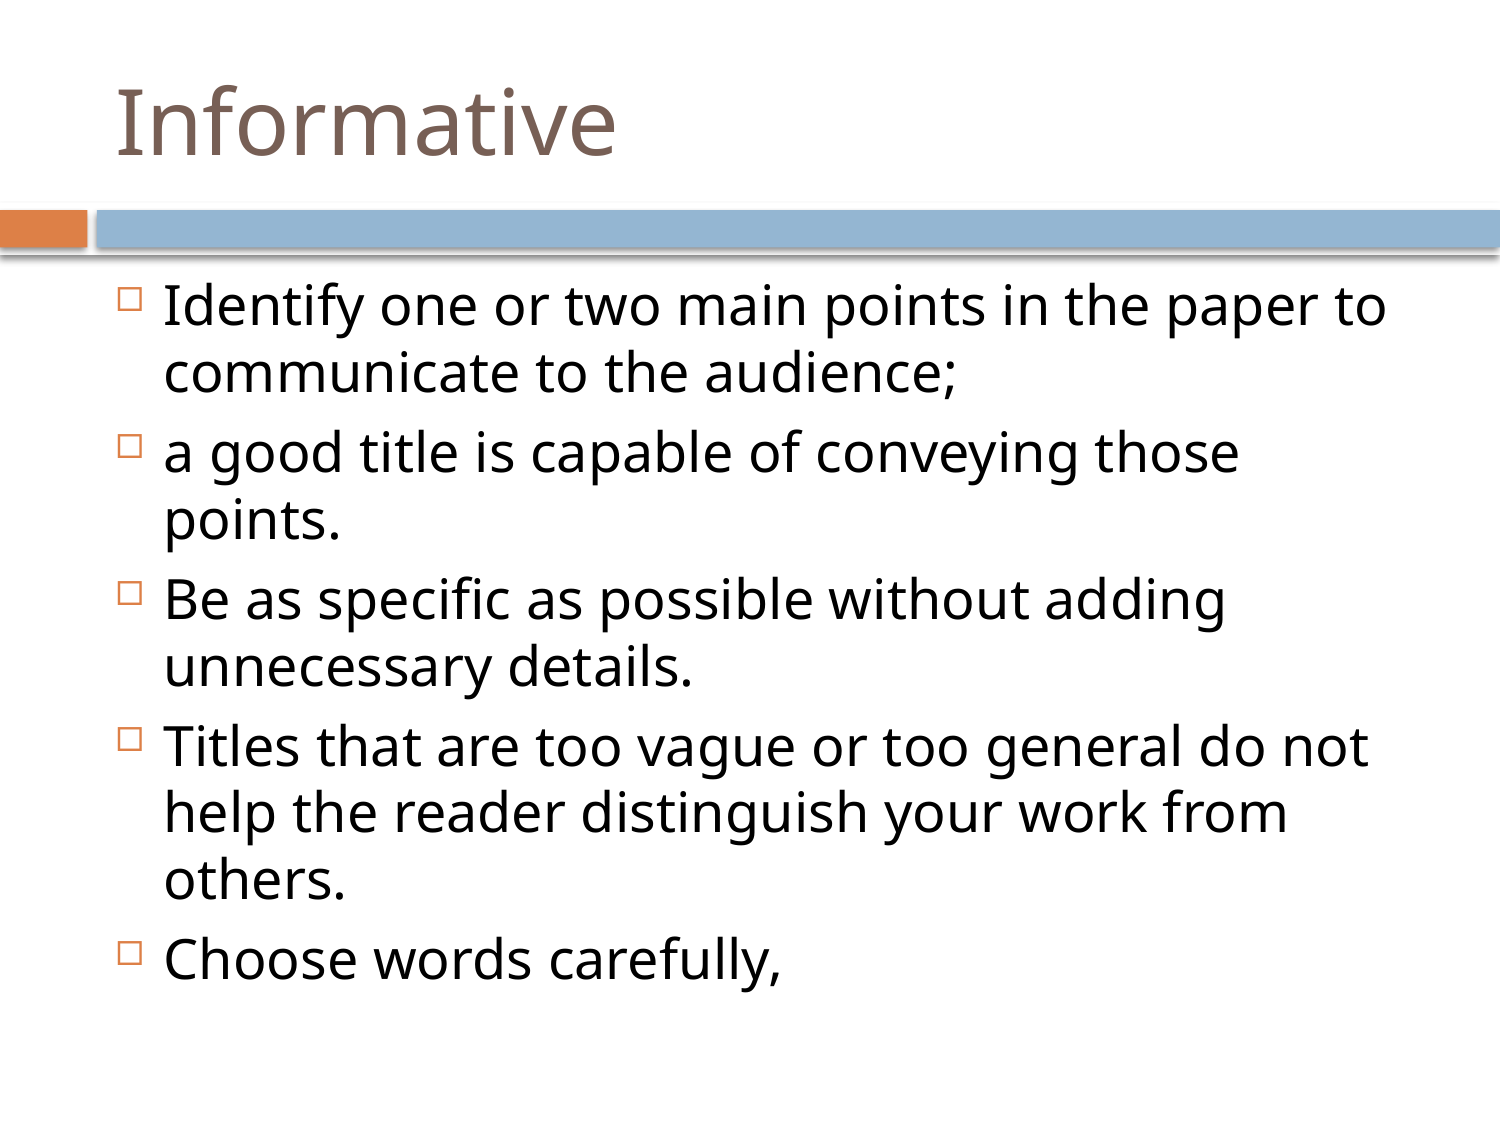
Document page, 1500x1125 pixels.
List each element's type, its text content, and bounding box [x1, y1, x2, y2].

list Identify one or two main points in the paper to communicate to the audience; a good title is capable of conveying those points. Be as specific as possible without adding unnecessary details. Titles that are too vague or too general do not help the reader distinguish your work from others. Choose words carefully, [100, 262, 1438, 1000]
title Informative [100, 37, 1438, 200]
